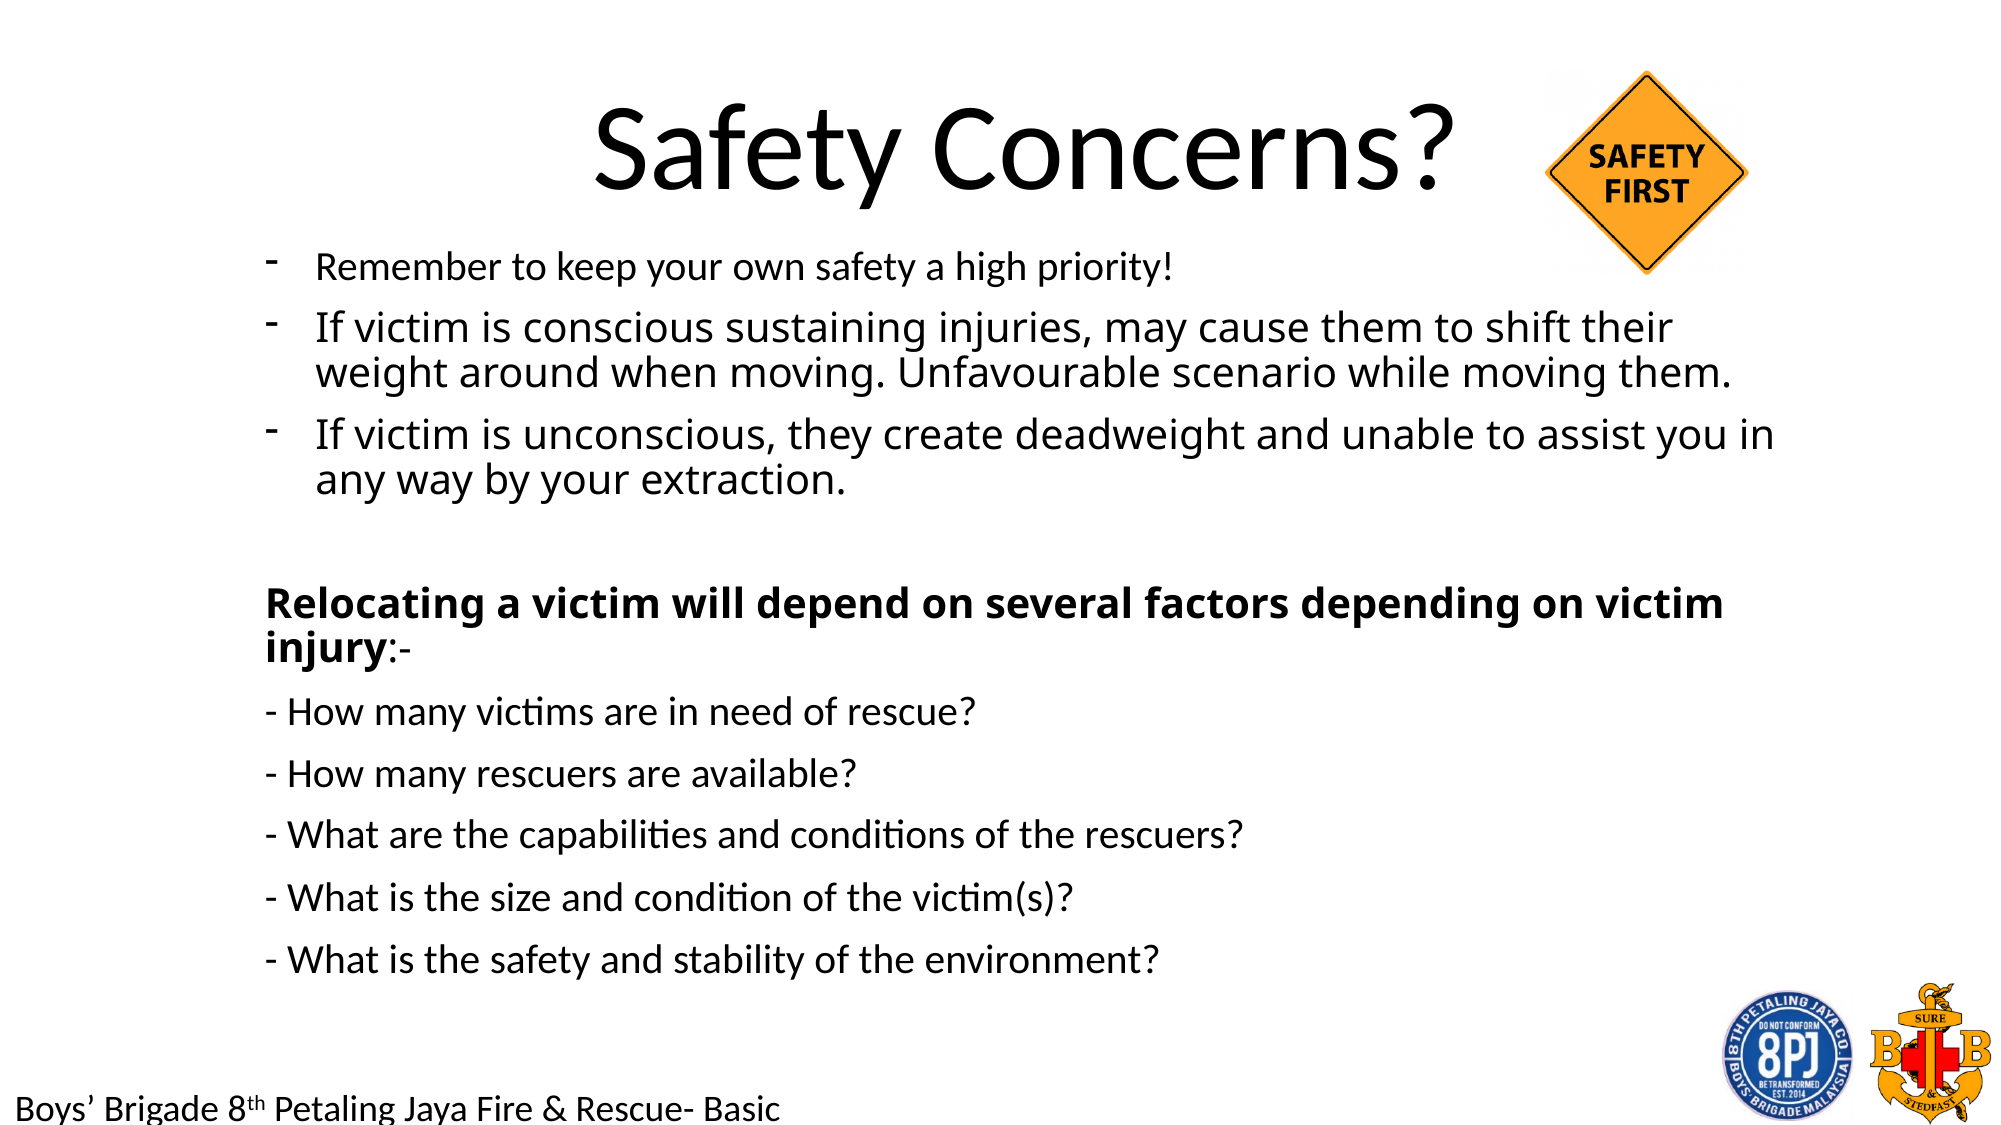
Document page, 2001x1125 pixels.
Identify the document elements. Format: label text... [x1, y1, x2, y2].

subtitle Remember to keep your own safety a high priority! If victim is conscious sustaining injuries, may cause them to shift their weight around when moving. Unfavourable scenario while moving them. If victim is unconscious, they create deadweight and unable to assist you in any way by your extraction. Relocating a victim will depend on several factors depending on victim injury:- - How many victims are in need of rescue? - How many rescuers are available? - What are the capabilities and conditions of the rescuers? - What is the size and condition of the victim(s)? - What is the safety and stability of the environment? [249, 237, 1804, 991]
picture [1722, 973, 2000, 1125]
picture [1544, 69, 1750, 276]
text_box Boys’ Brigade 8th Petaling Jaya Fire & Rescue- Basic [0, 1076, 856, 1125]
title Safety Concerns? [276, 48, 1777, 224]
